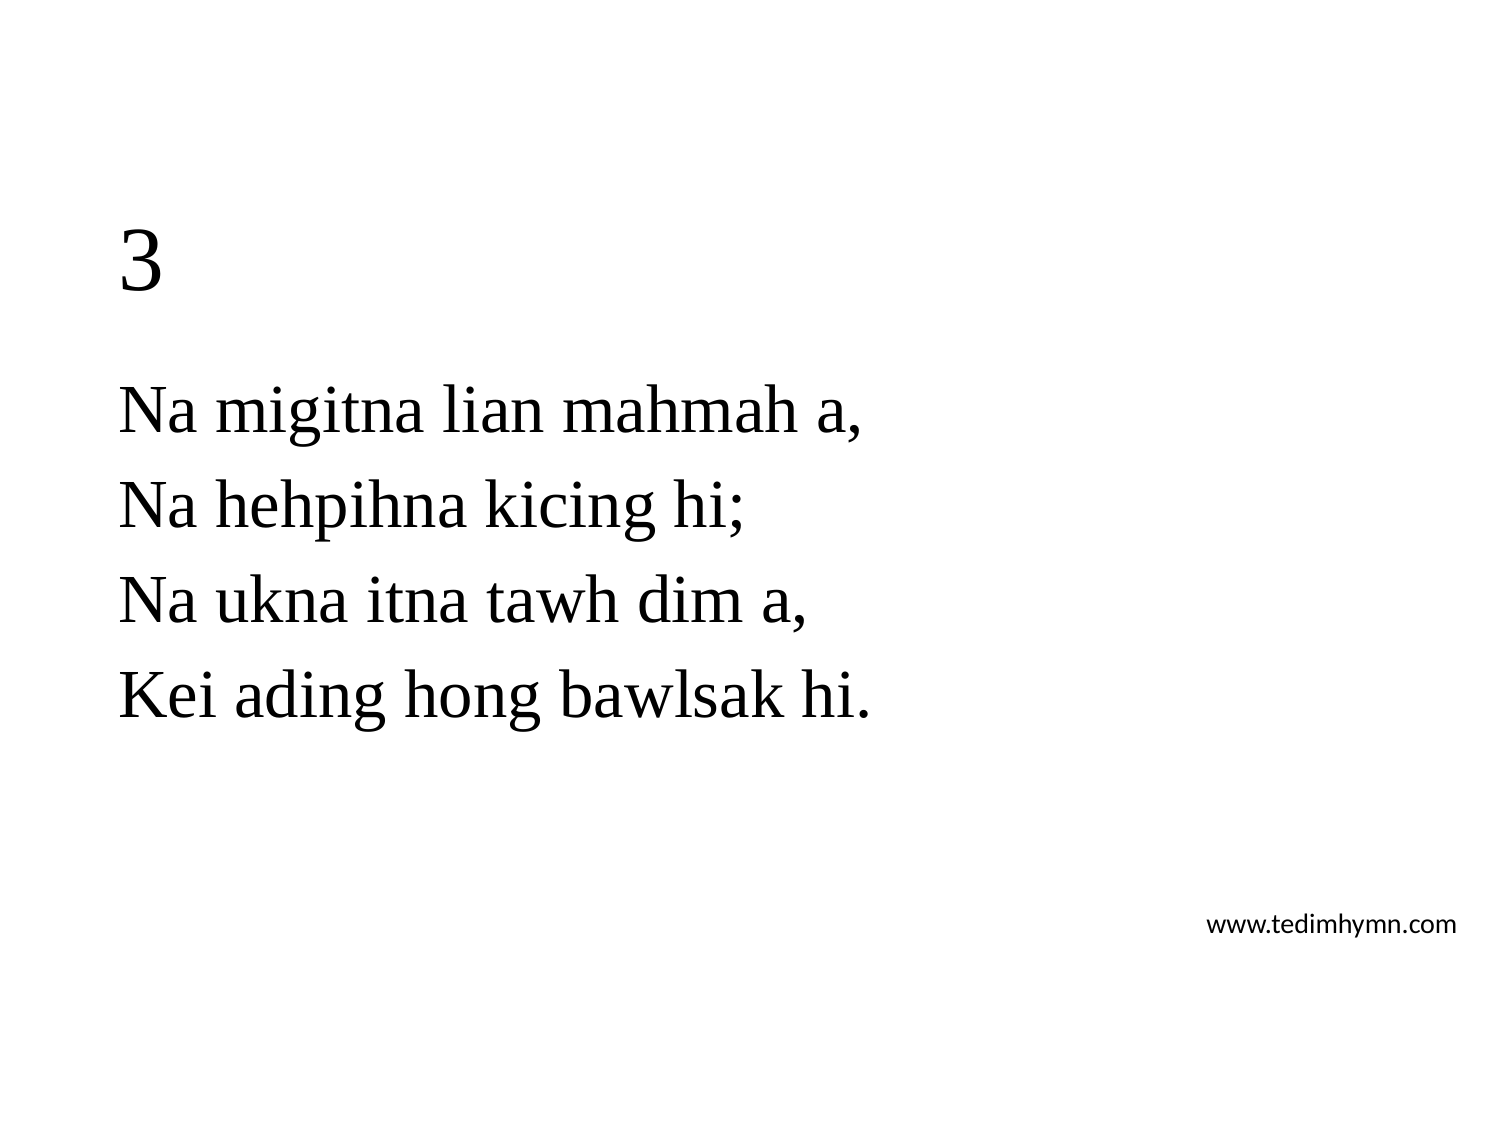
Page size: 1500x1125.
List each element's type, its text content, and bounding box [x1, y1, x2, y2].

title 3 [103, 200, 1397, 322]
list Na migitna lian mahmah a, Na hehpihna kicing hi; Na ukna itna tawh dim a, Kei ading hong bawlsak hi. [103, 365, 1397, 901]
text_box www.tedimhymn.com [1191, 897, 1500, 947]
